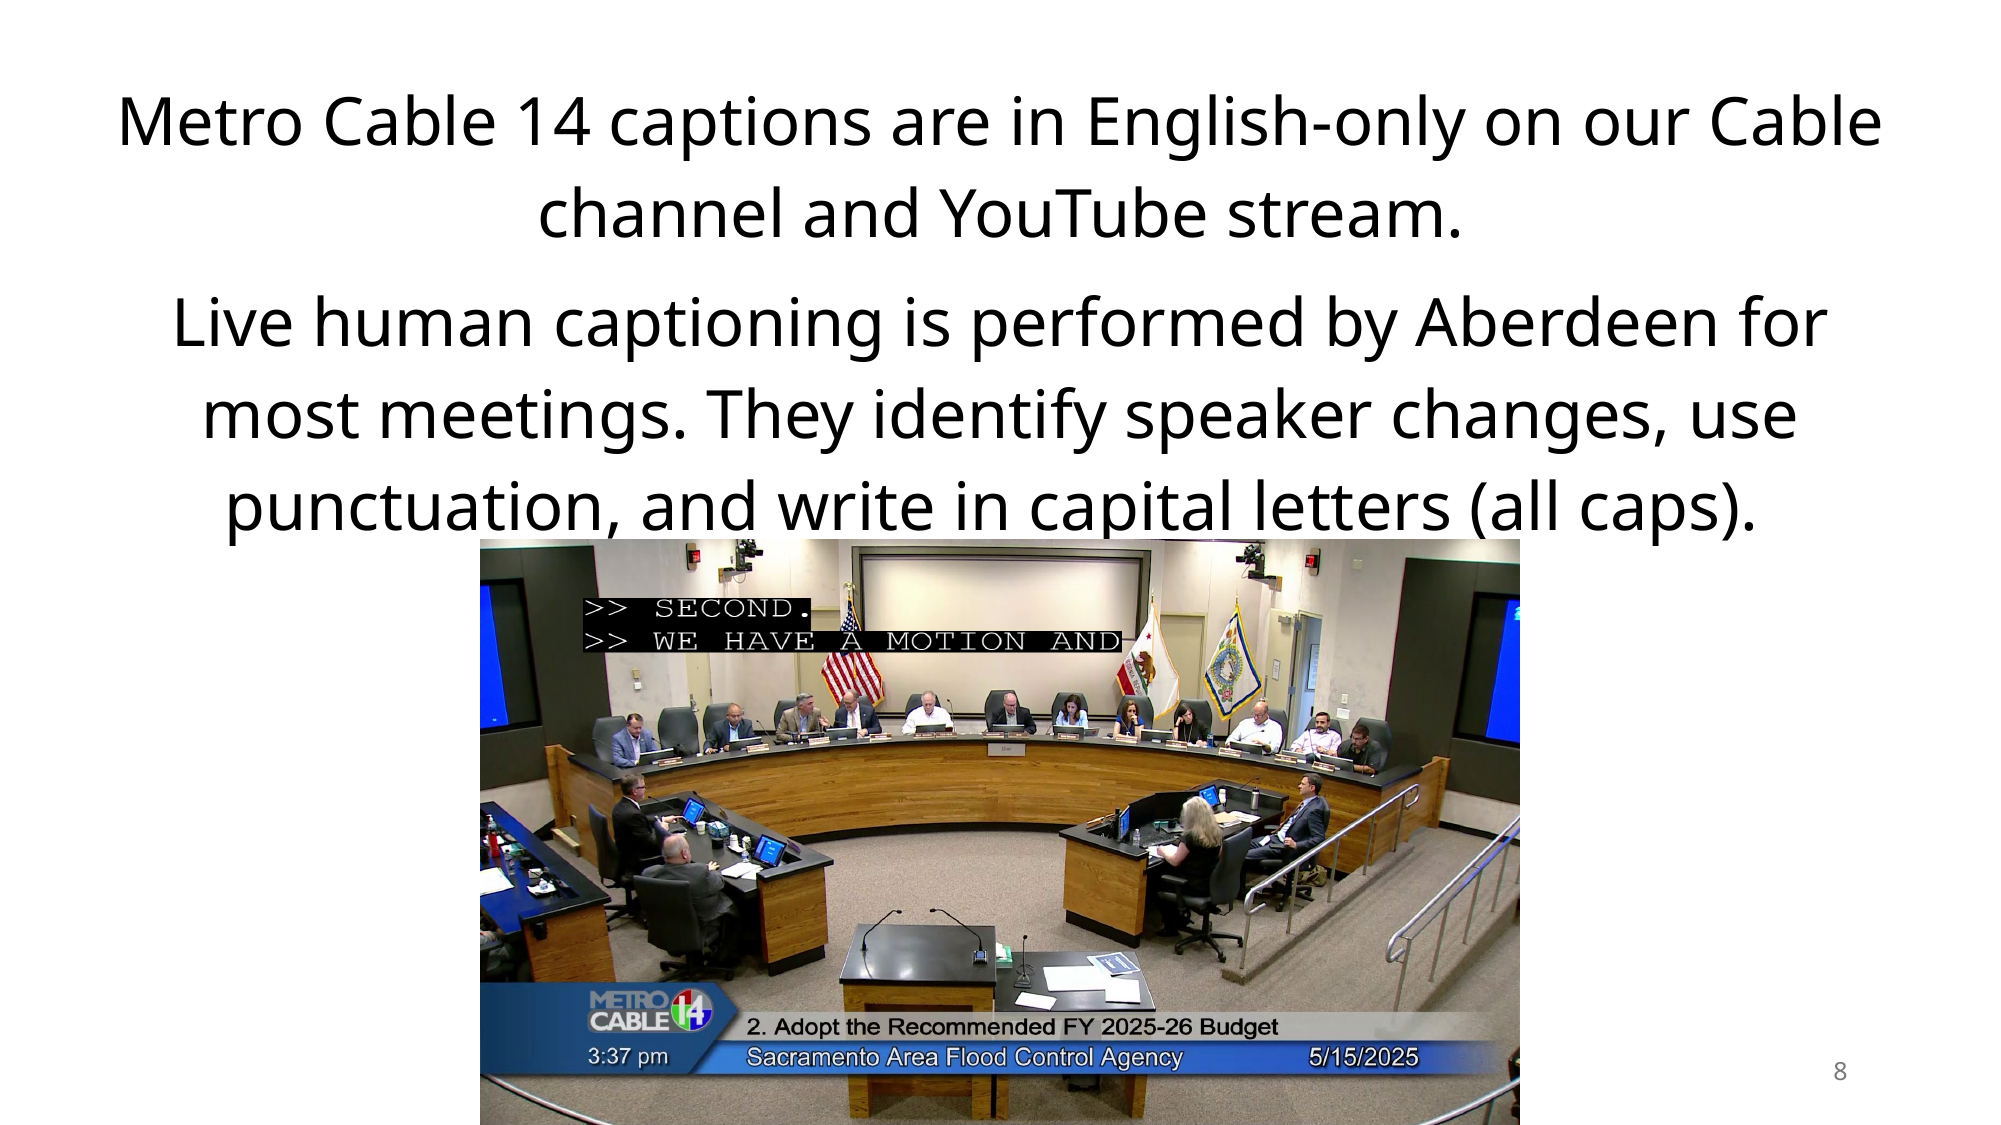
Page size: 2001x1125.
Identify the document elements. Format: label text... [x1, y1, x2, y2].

text_box Metro Cable 14 captions are in English-only on our Cable channel and YouTube stream. Live human captioning is performed by Aberdeen for most meetings. They identify speaker changes, use punctuation, and write in capital letters (all caps). [85, 59, 1917, 551]
picture [479, 539, 1521, 1125]
slide_number 8 [1521, 1042, 1863, 1103]
